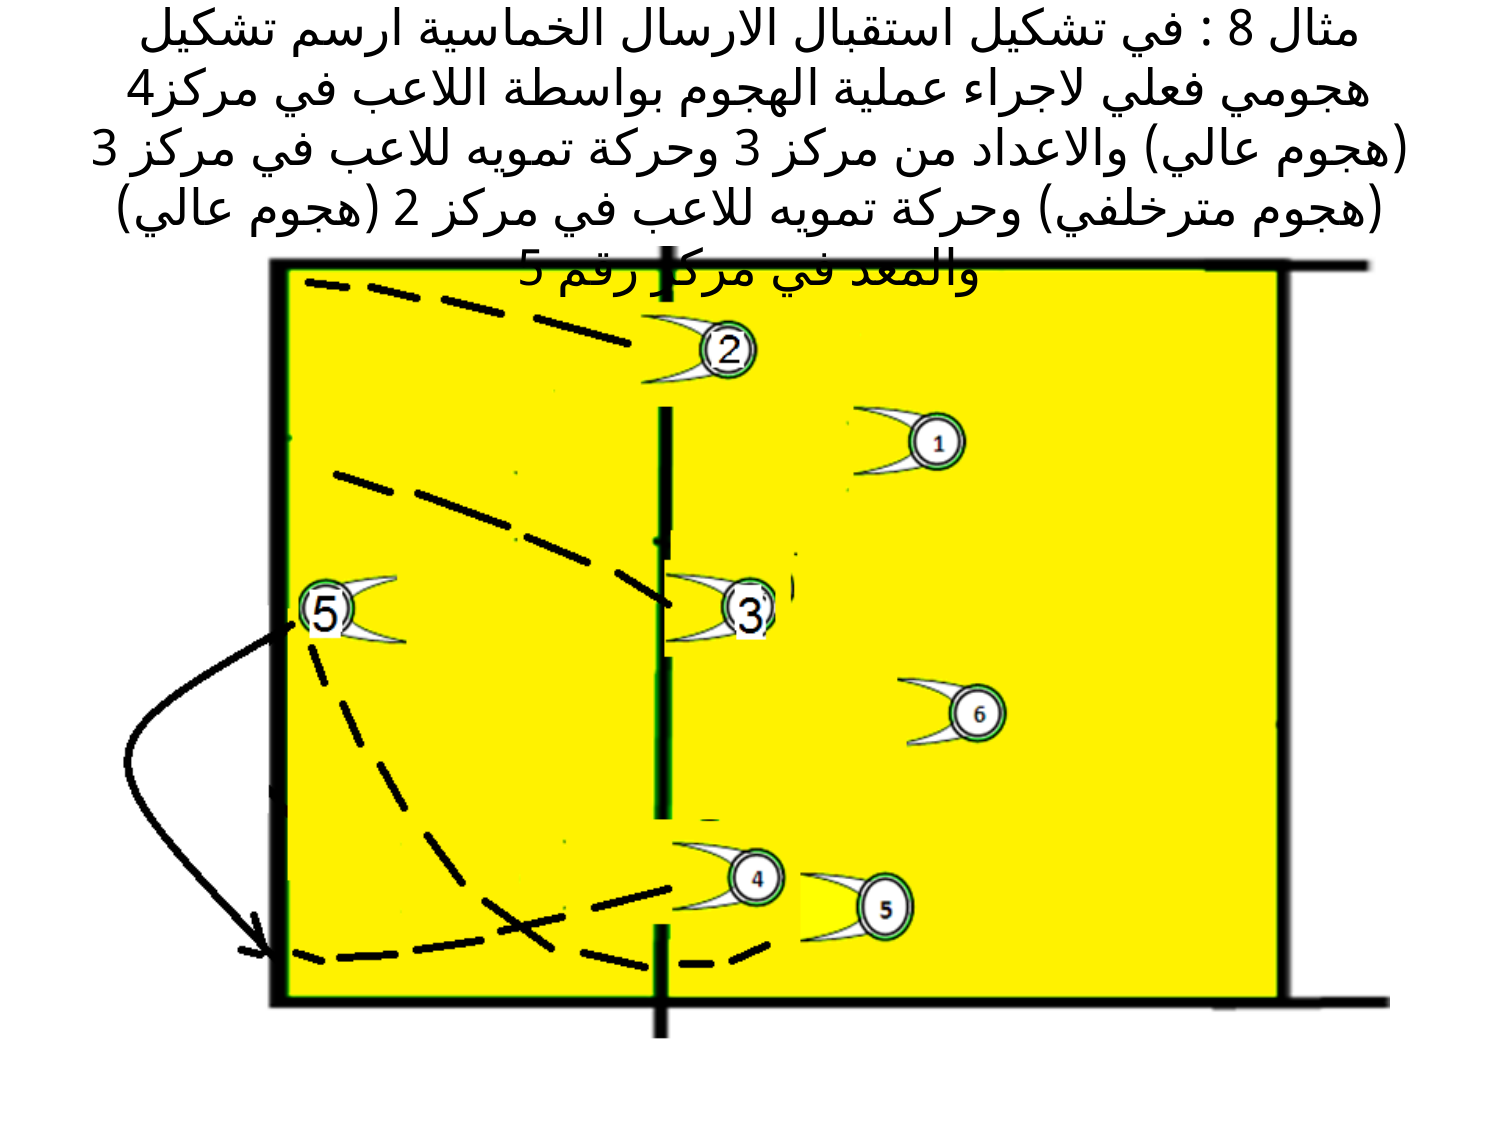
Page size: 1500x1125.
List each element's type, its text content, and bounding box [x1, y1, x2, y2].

title مثال 8 : في تشكيل استقبال الارسال الخماسية ارسم تشكيل هجومي فعلي لاجراء عملية الهجوم بواسطة اللاعب في مركز4 (هجوم عالي) والاعداد من مركز 3 وحركة تمويه للاعب في مركز 3 (هجوم مترخلفي) وحركة تمويه للاعب في مركز 2 (هجوم عالي) والمعد في مركز رقم 5 [75, 45, 1425, 247]
picture [105, 245, 1391, 1076]
